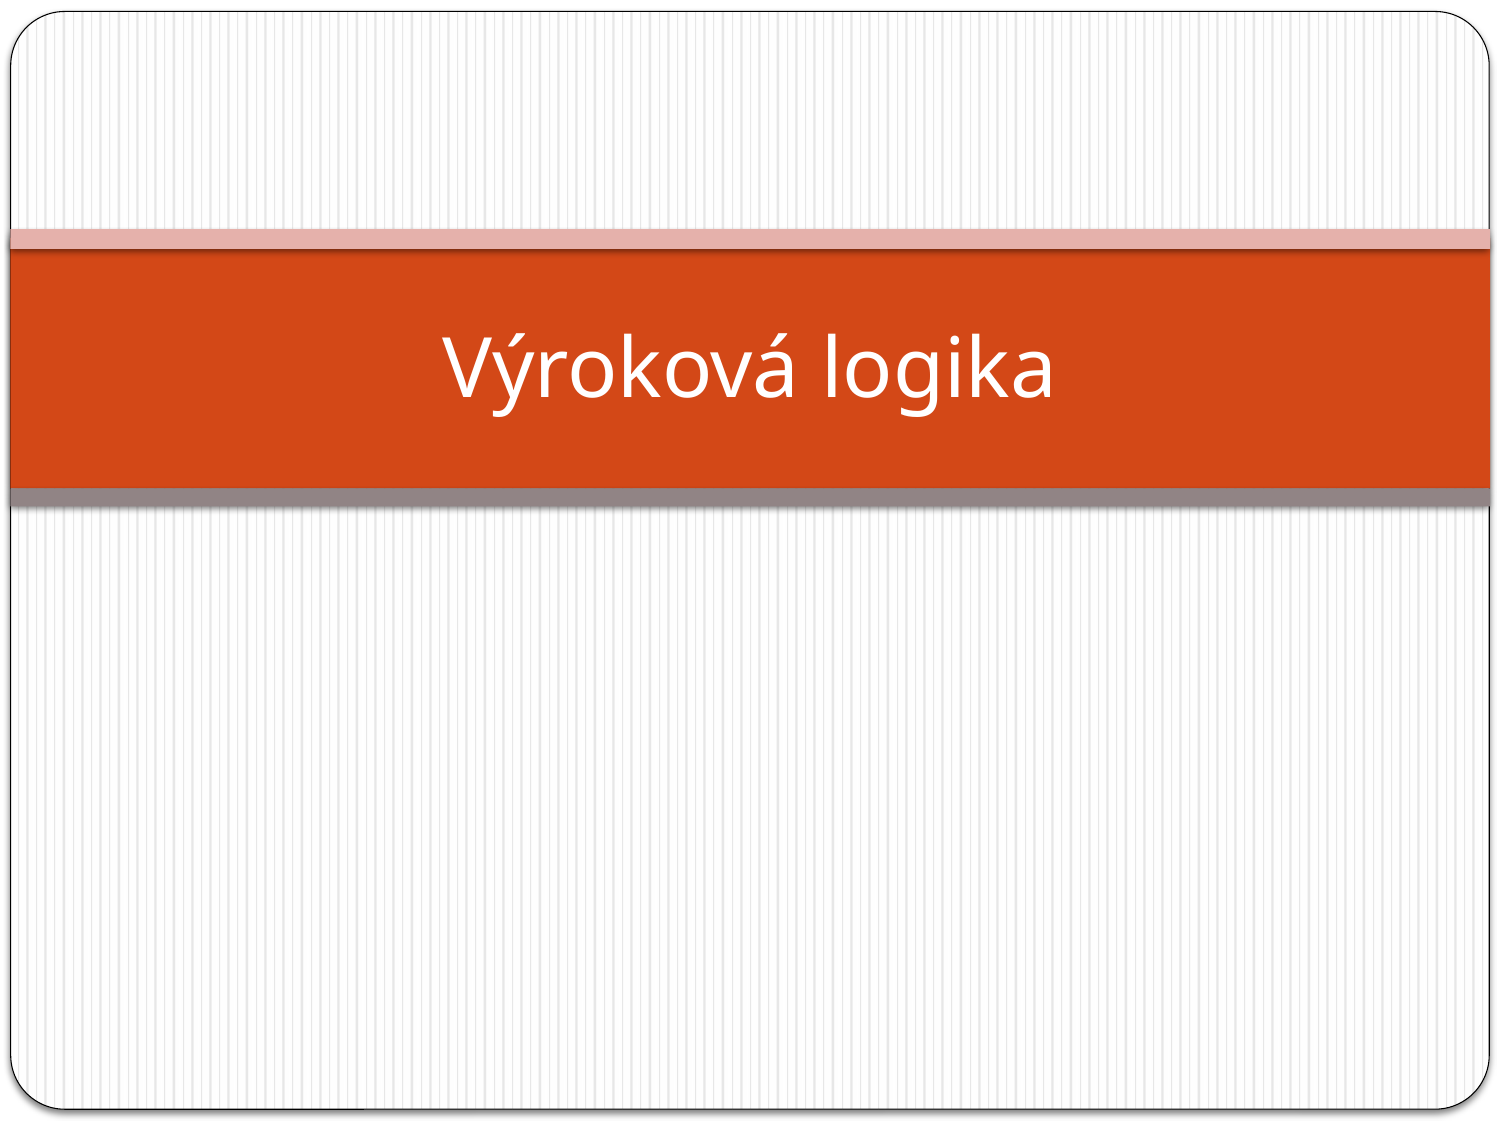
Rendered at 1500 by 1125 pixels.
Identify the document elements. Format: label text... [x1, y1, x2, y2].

title Výroková logika [75, 247, 1425, 489]
